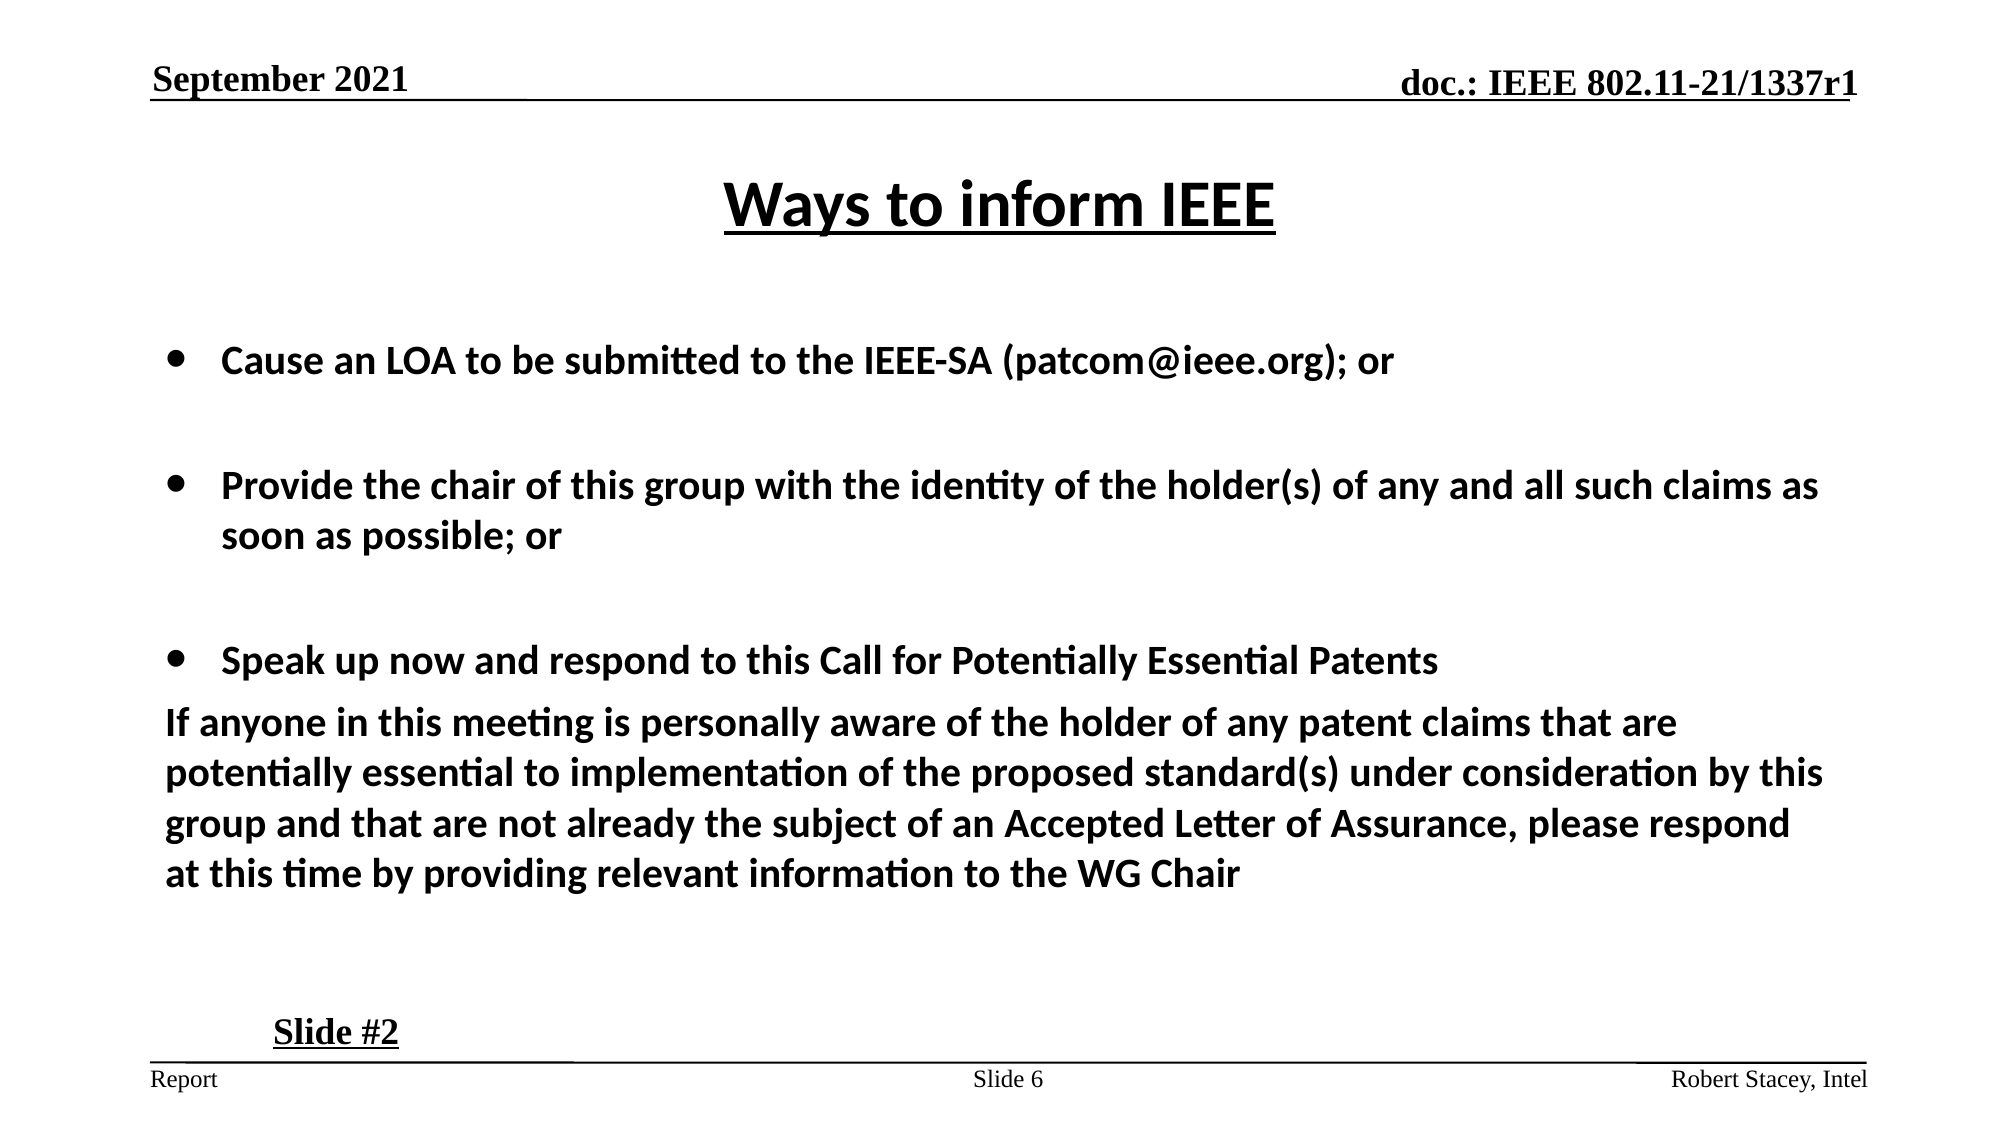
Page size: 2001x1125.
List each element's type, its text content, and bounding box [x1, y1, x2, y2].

footer Robert Stacey, Intel [1171, 1061, 1869, 1093]
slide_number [152, 54, 563, 100]
title Ways to inform IEEE [149, 112, 1850, 288]
list Cause an LOA to be submitted to the IEEE-SA (patcom@ieee.org); or Provide the chair of this group with the identity of the holder(s) of any and all such claims as soon as possible; or Speak up now and respond to this Call for Potentially Essential Patents If anyone in this meeting is personally aware of the holder of any patent claims that are potentially essential to implementation of the proposed standard(s) under consideration by this group and that are not already the subject of an Accepted Letter of Assurance, please respond at this time by providing relevant information to the WG Chair [149, 324, 1850, 1000]
slide_number Slide 6 [950, 1061, 1067, 1123]
text_box Slide #2 [258, 999, 415, 1060]
